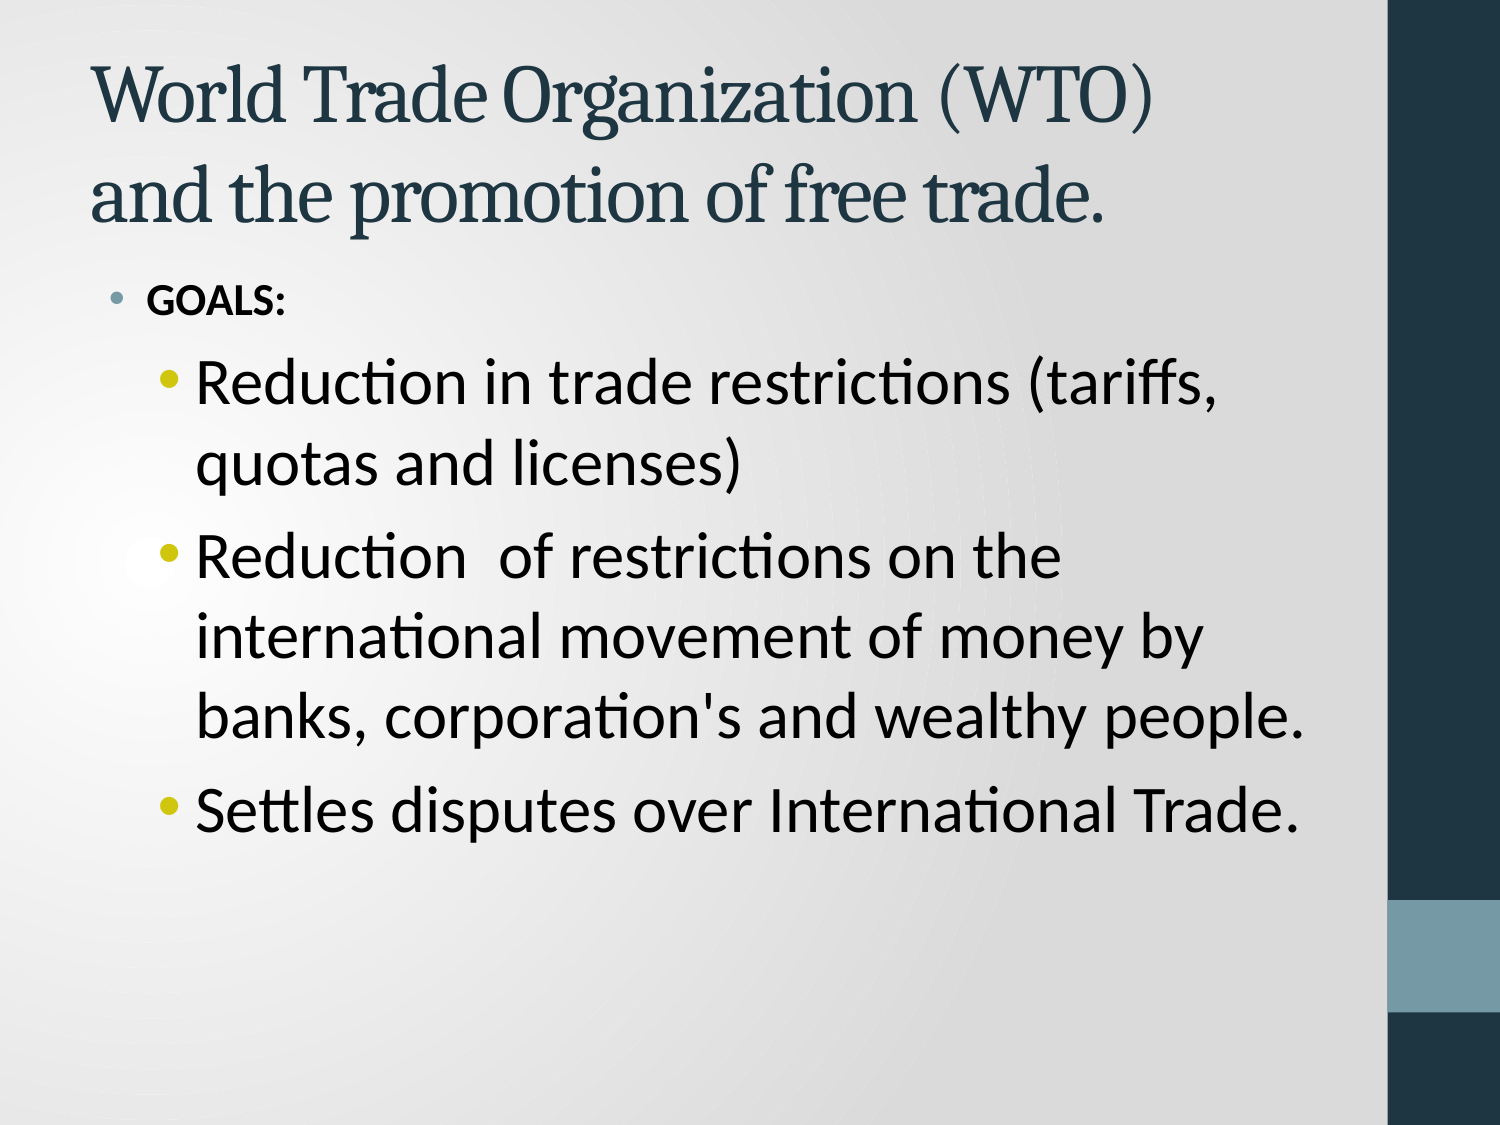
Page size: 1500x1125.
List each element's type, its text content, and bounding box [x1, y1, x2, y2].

title World Trade Organization (WTO) and the promotion of free trade. [75, 45, 1325, 233]
list GOALS: Reduction in trade restrictions (tariffs, quotas and licenses) Reduction of restrictions on the international movement of money by banks, corporation's and wealthy people. Settles disputes over International Trade. [75, 262, 1325, 900]
